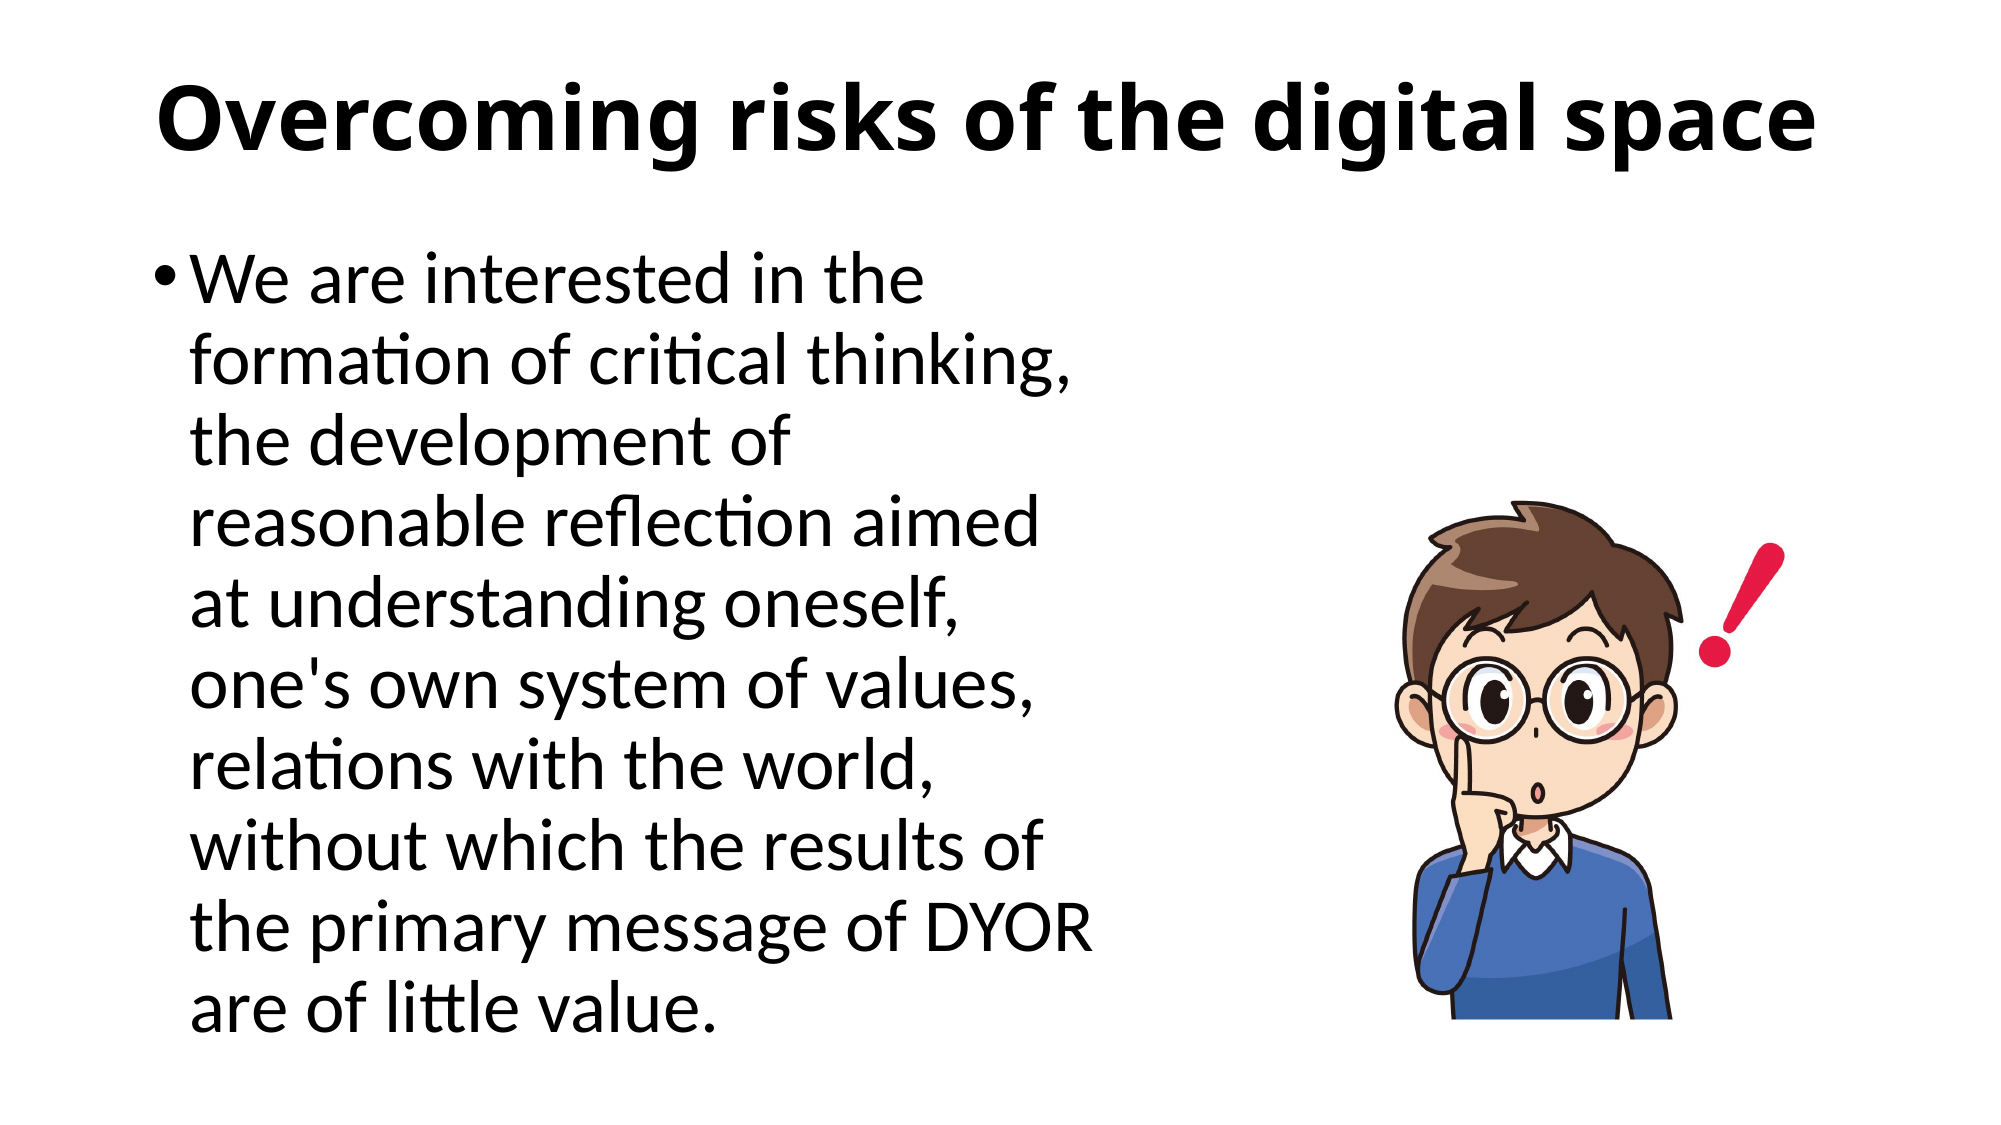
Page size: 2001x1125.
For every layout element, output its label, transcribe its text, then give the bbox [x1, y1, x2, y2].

picture [1202, 493, 1917, 1029]
title Overcoming risks of the digital space [137, 59, 1863, 183]
list We are interested in the formation of critical thinking, the development of reasonable reflection aimed at understanding oneself, one's own system of values, relations with the world, without which the results of the primary message of DYOR are of little value. [137, 231, 1119, 1014]
